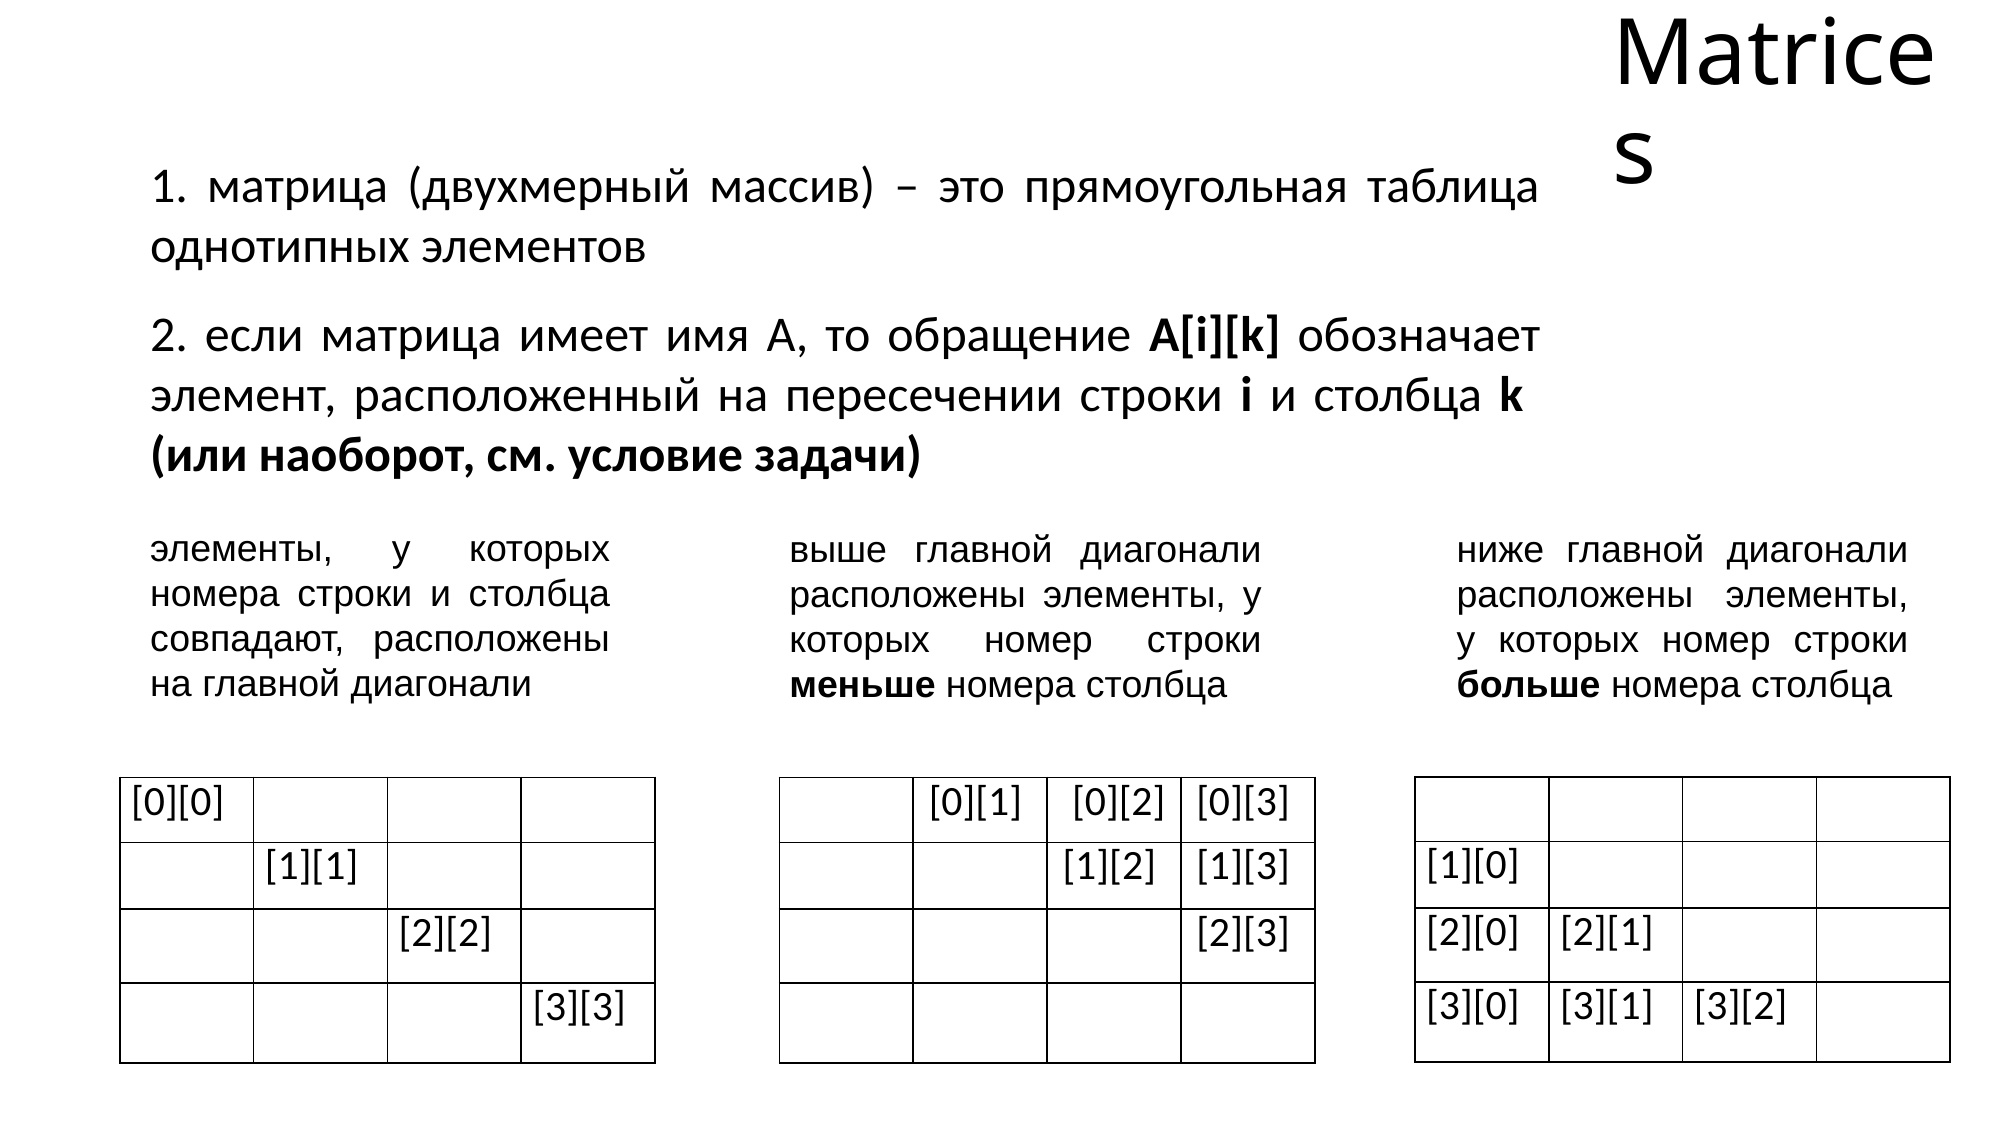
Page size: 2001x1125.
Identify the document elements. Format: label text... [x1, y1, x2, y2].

table_header [388, 778, 520, 842]
table_header [0][1] [914, 778, 1046, 842]
table_cell [388, 843, 520, 908]
table_cell [780, 910, 912, 982]
table_header [254, 778, 387, 842]
table_header [780, 778, 912, 842]
title Matrices [1597, 0, 1962, 214]
table_cell [780, 984, 912, 1062]
table_cell [1817, 909, 1949, 981]
table_cell [522, 843, 654, 908]
table_cell [121, 984, 253, 1062]
table_cell [1048, 984, 1180, 1062]
table_cell [1817, 842, 1949, 907]
table_cell [1][3] [1182, 843, 1314, 908]
text_box 2. если матрица имеет имя A, то обращение A[i][k] обозначает элемент, расположенный на пересечении строки i и столбца k (или наоборот, см. условие задачи) [135, 294, 1556, 489]
text_box ниже главной диагонали расположены элементы, у которых номер строки больше номера столбца [1441, 517, 1924, 713]
table_cell [254, 984, 387, 1062]
table_cell [914, 843, 1046, 908]
table_cell [2][1] [1550, 909, 1682, 981]
table_cell [121, 843, 253, 908]
table_cell [1683, 842, 1816, 907]
table_cell [1182, 984, 1314, 1062]
text_box 1. матрица (двухмерный массив) – это прямоугольная таблица однотипных элементов [135, 144, 1556, 280]
table_cell [1817, 983, 1949, 1061]
table_header [1550, 778, 1682, 841]
table_cell [2][2] [388, 910, 520, 982]
table_cell [3][0] [1416, 983, 1548, 1061]
table_cell [780, 843, 912, 908]
table_header [0][0] [121, 778, 253, 842]
table_cell [914, 910, 1046, 982]
table_header [0][3] [1182, 778, 1314, 842]
table_cell [1550, 842, 1682, 907]
table_header [1683, 778, 1816, 841]
table_cell [2][3] [1182, 910, 1314, 982]
table_cell [1][0] [1416, 842, 1548, 907]
text_box выше главной диагонали расположены элементы, у которых номер строки меньше номера столбца [774, 517, 1277, 712]
table_cell [3][1] [1550, 983, 1682, 1061]
table_header [0][2] [1048, 778, 1180, 842]
table_cell [2][0] [1416, 909, 1548, 981]
table_cell [388, 984, 520, 1062]
table_cell [1048, 910, 1180, 982]
table_cell [914, 984, 1046, 1062]
table_header [1817, 778, 1949, 841]
table_cell [1683, 909, 1816, 981]
table_header [522, 778, 654, 842]
table_cell [121, 910, 253, 982]
table_cell [522, 910, 654, 982]
table_cell [254, 910, 387, 982]
text_box элементы, у которых номера строки и столбца совпадают, расположены на главной диагонали [135, 489, 625, 712]
table_cell [3][3] [522, 984, 654, 1062]
table_cell [3][2] [1683, 983, 1816, 1061]
table_cell [1][2] [1048, 843, 1180, 908]
table_cell [1][1] [254, 843, 387, 908]
table_header [1416, 778, 1548, 841]
